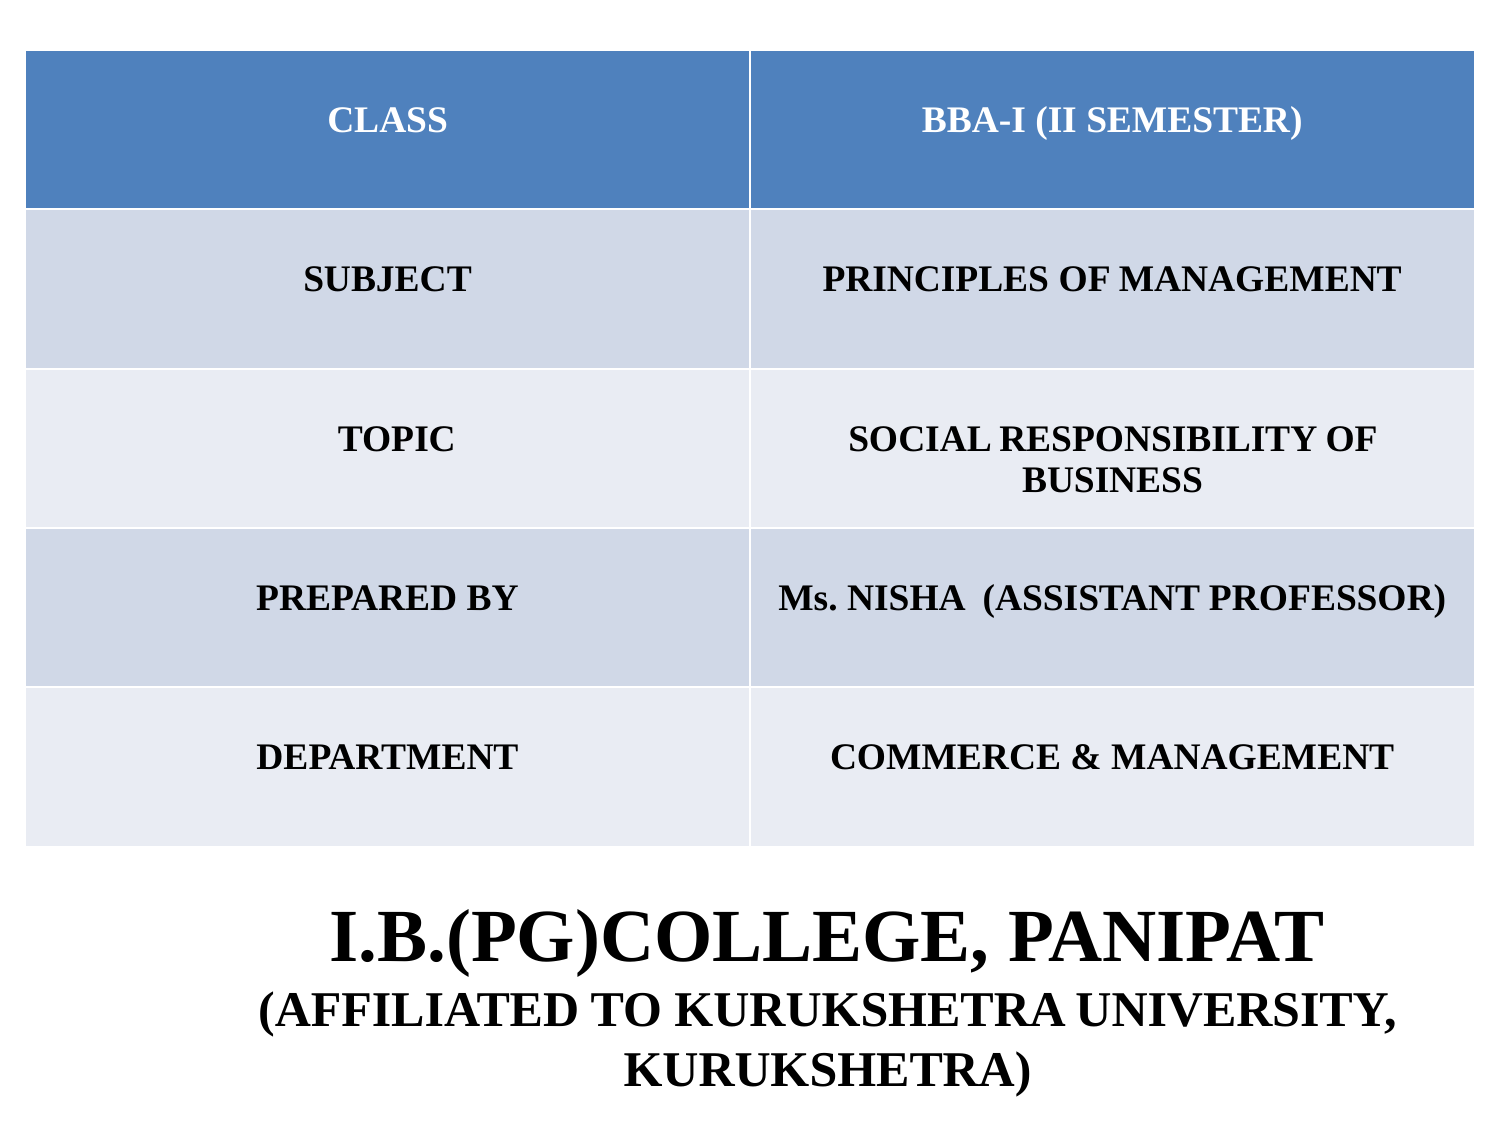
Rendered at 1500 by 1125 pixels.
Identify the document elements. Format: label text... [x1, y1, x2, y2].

table_cell PRINCIPLES OF MANAGEMENT [751, 210, 1474, 368]
table_cell SUBJECT [26, 210, 749, 368]
table_cell PREPARED BY [26, 529, 749, 686]
table_cell Ms. NISHA (ASSISTANT PROFESSOR) [751, 529, 1474, 686]
table_cell SOCIAL RESPONSIBILITY OF BUSINESS [751, 370, 1474, 527]
table_header CLASS [26, 51, 749, 208]
table_cell DEPARTMENT [26, 688, 749, 846]
table_cell COMMERCE & MANAGEMENT [751, 688, 1474, 846]
table_cell TOPIC [26, 370, 749, 527]
title I.B.(PG)COLLEGE, PANIPAT (AFFILIATED TO KURUKSHETRA UNIVERSITY, KURUKSHETRA) [212, 857, 1443, 1125]
table_header BBA-I (II SEMESTER) [751, 51, 1474, 208]
